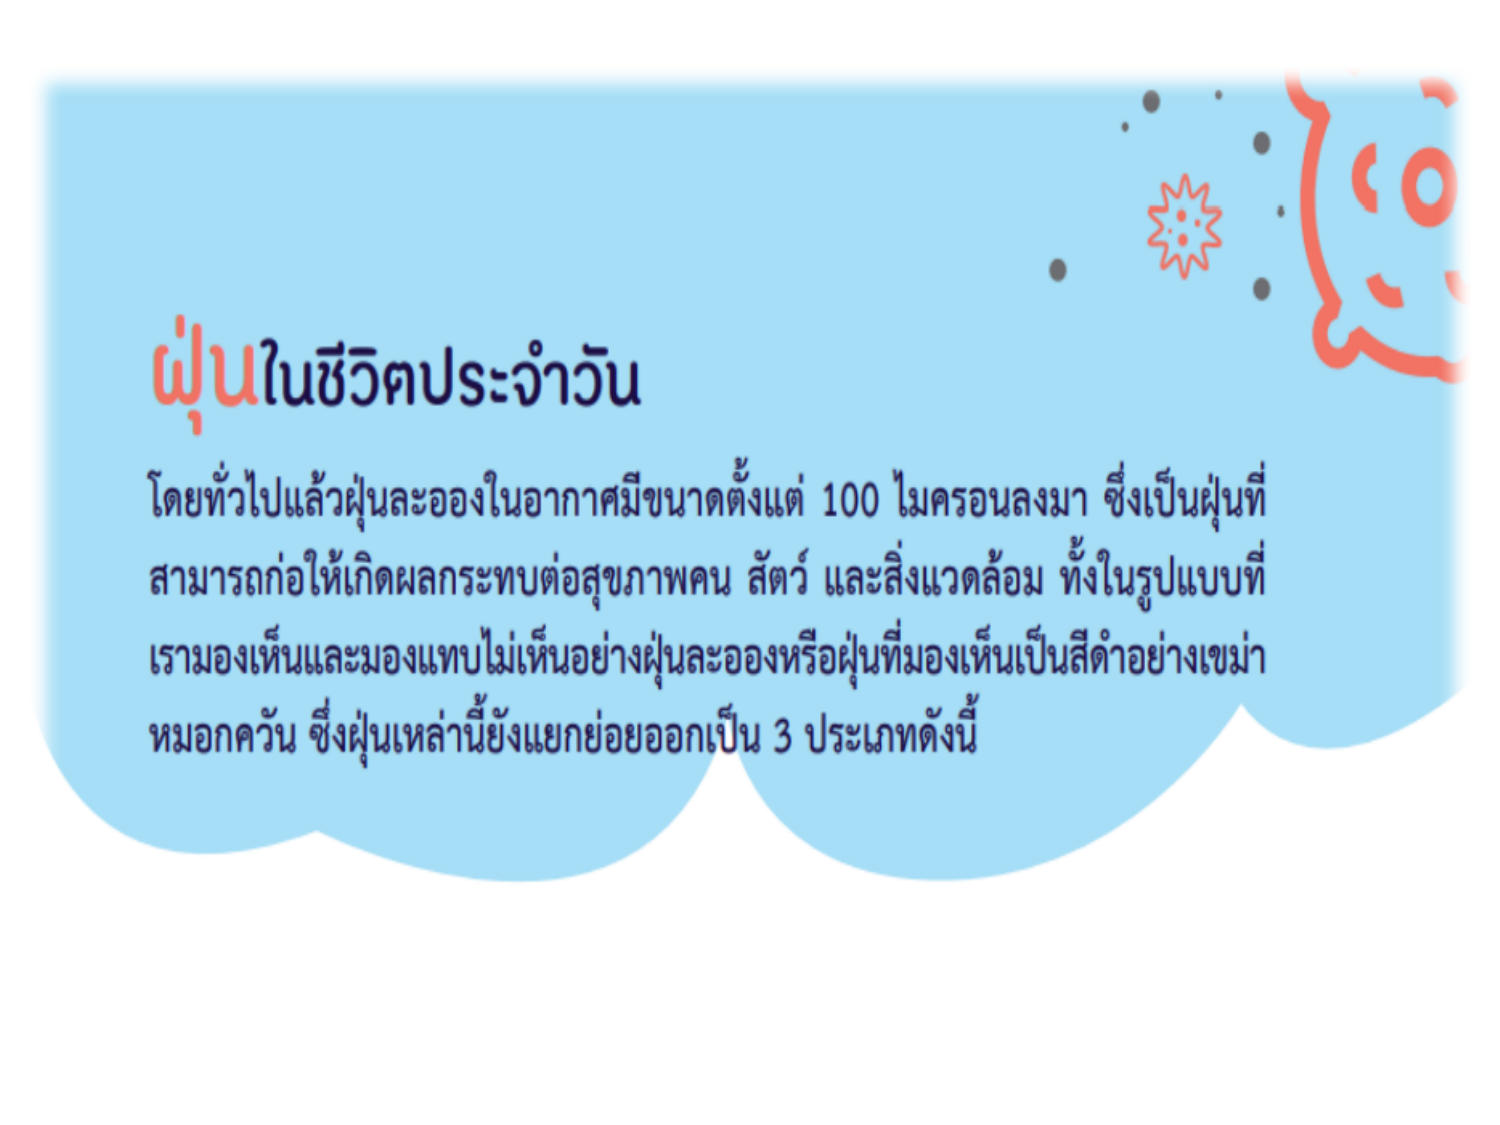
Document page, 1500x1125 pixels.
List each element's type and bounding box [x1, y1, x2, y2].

picture [29, 66, 1471, 960]
